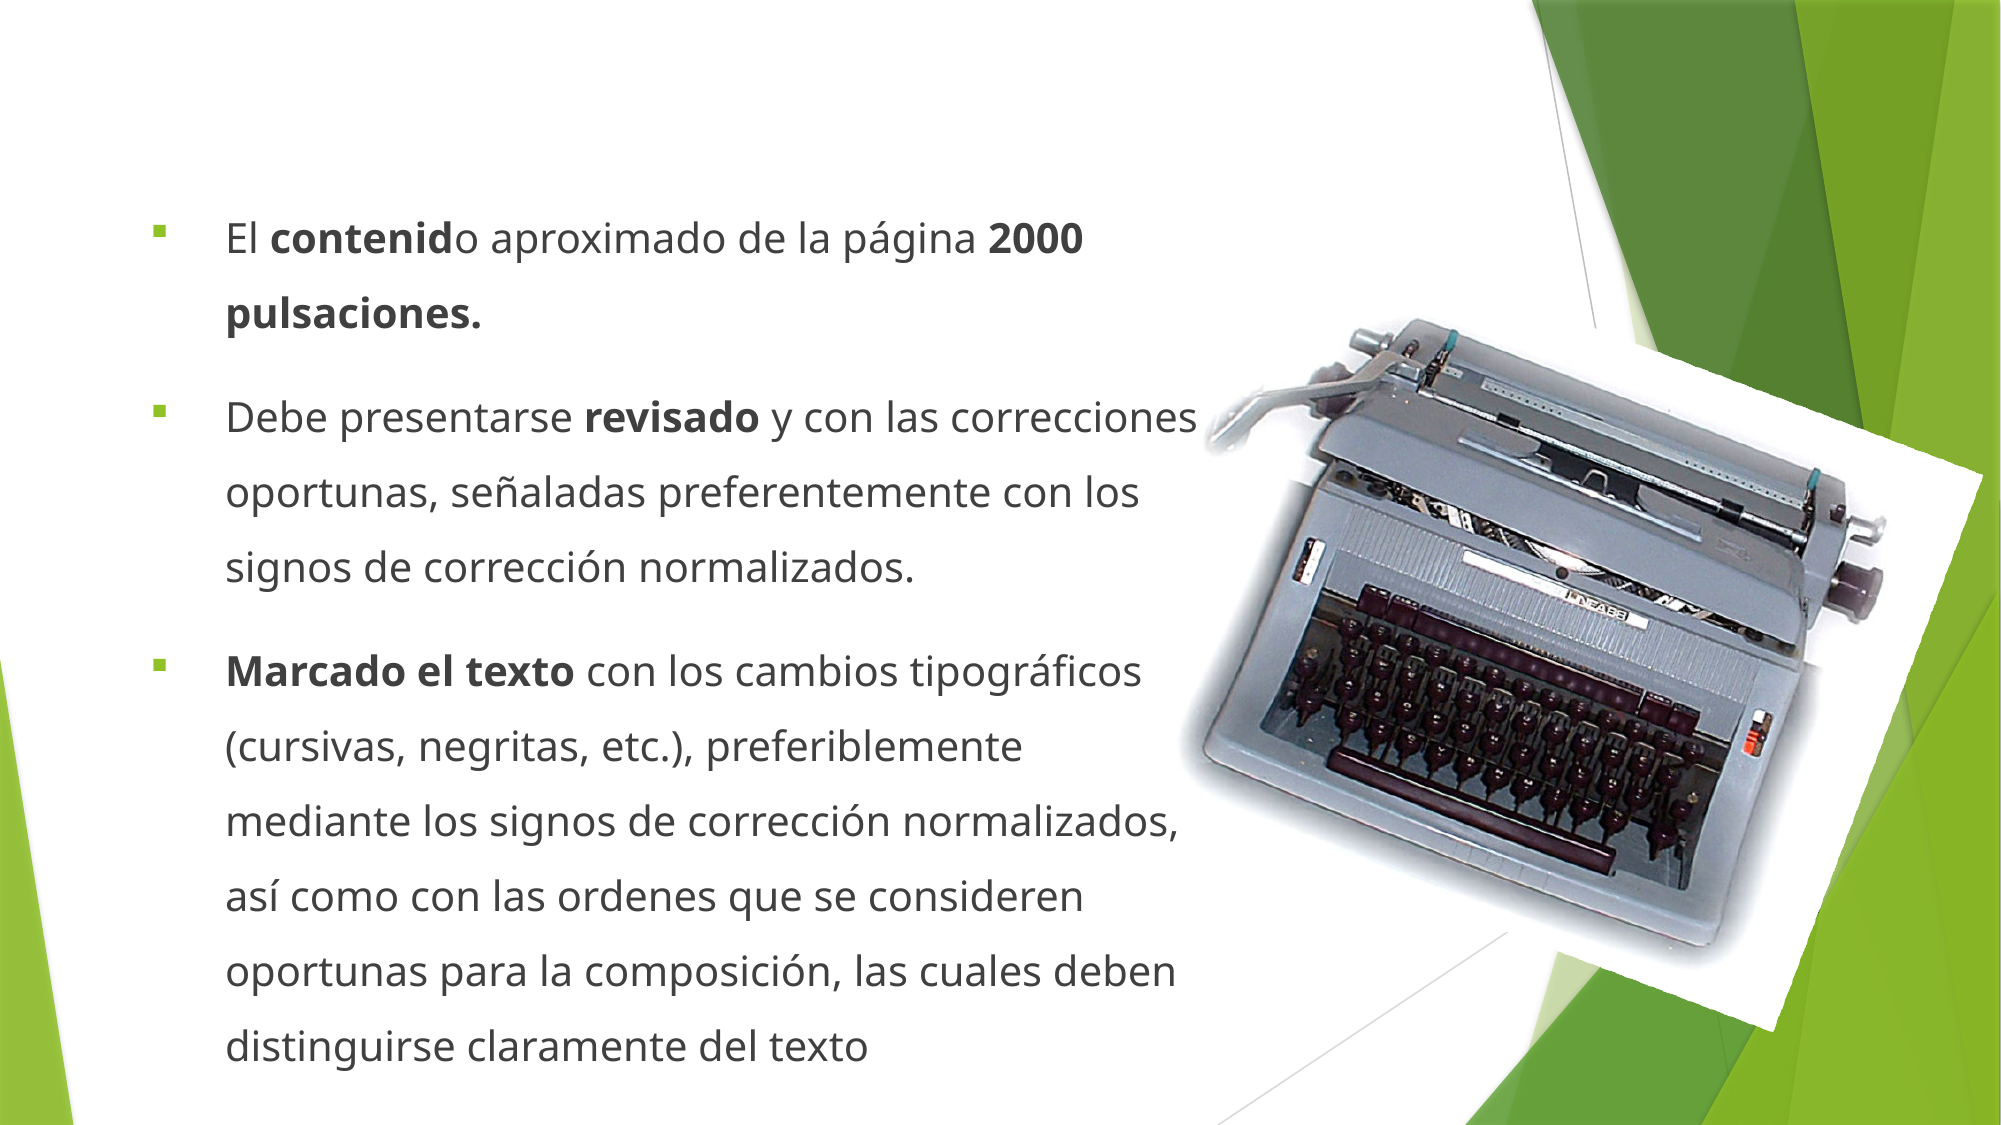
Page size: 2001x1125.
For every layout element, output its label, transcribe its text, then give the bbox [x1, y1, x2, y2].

text_box El contenido aproximado de la página 2000 pulsaciones. Debe presentarse revisado y con las correcciones oportunas, señaladas preferentemente con los signos de corrección normalizados. Marcado el texto con los cambios tipográficos (cursivas, negritas, etc.), preferiblemente mediante los signos de corrección normalizados, así como con las ordenes que se consideren oportunas para la composición, las cuales deben distinguirse claramente del texto [135, 179, 1219, 1078]
picture [1124, 200, 1982, 1031]
